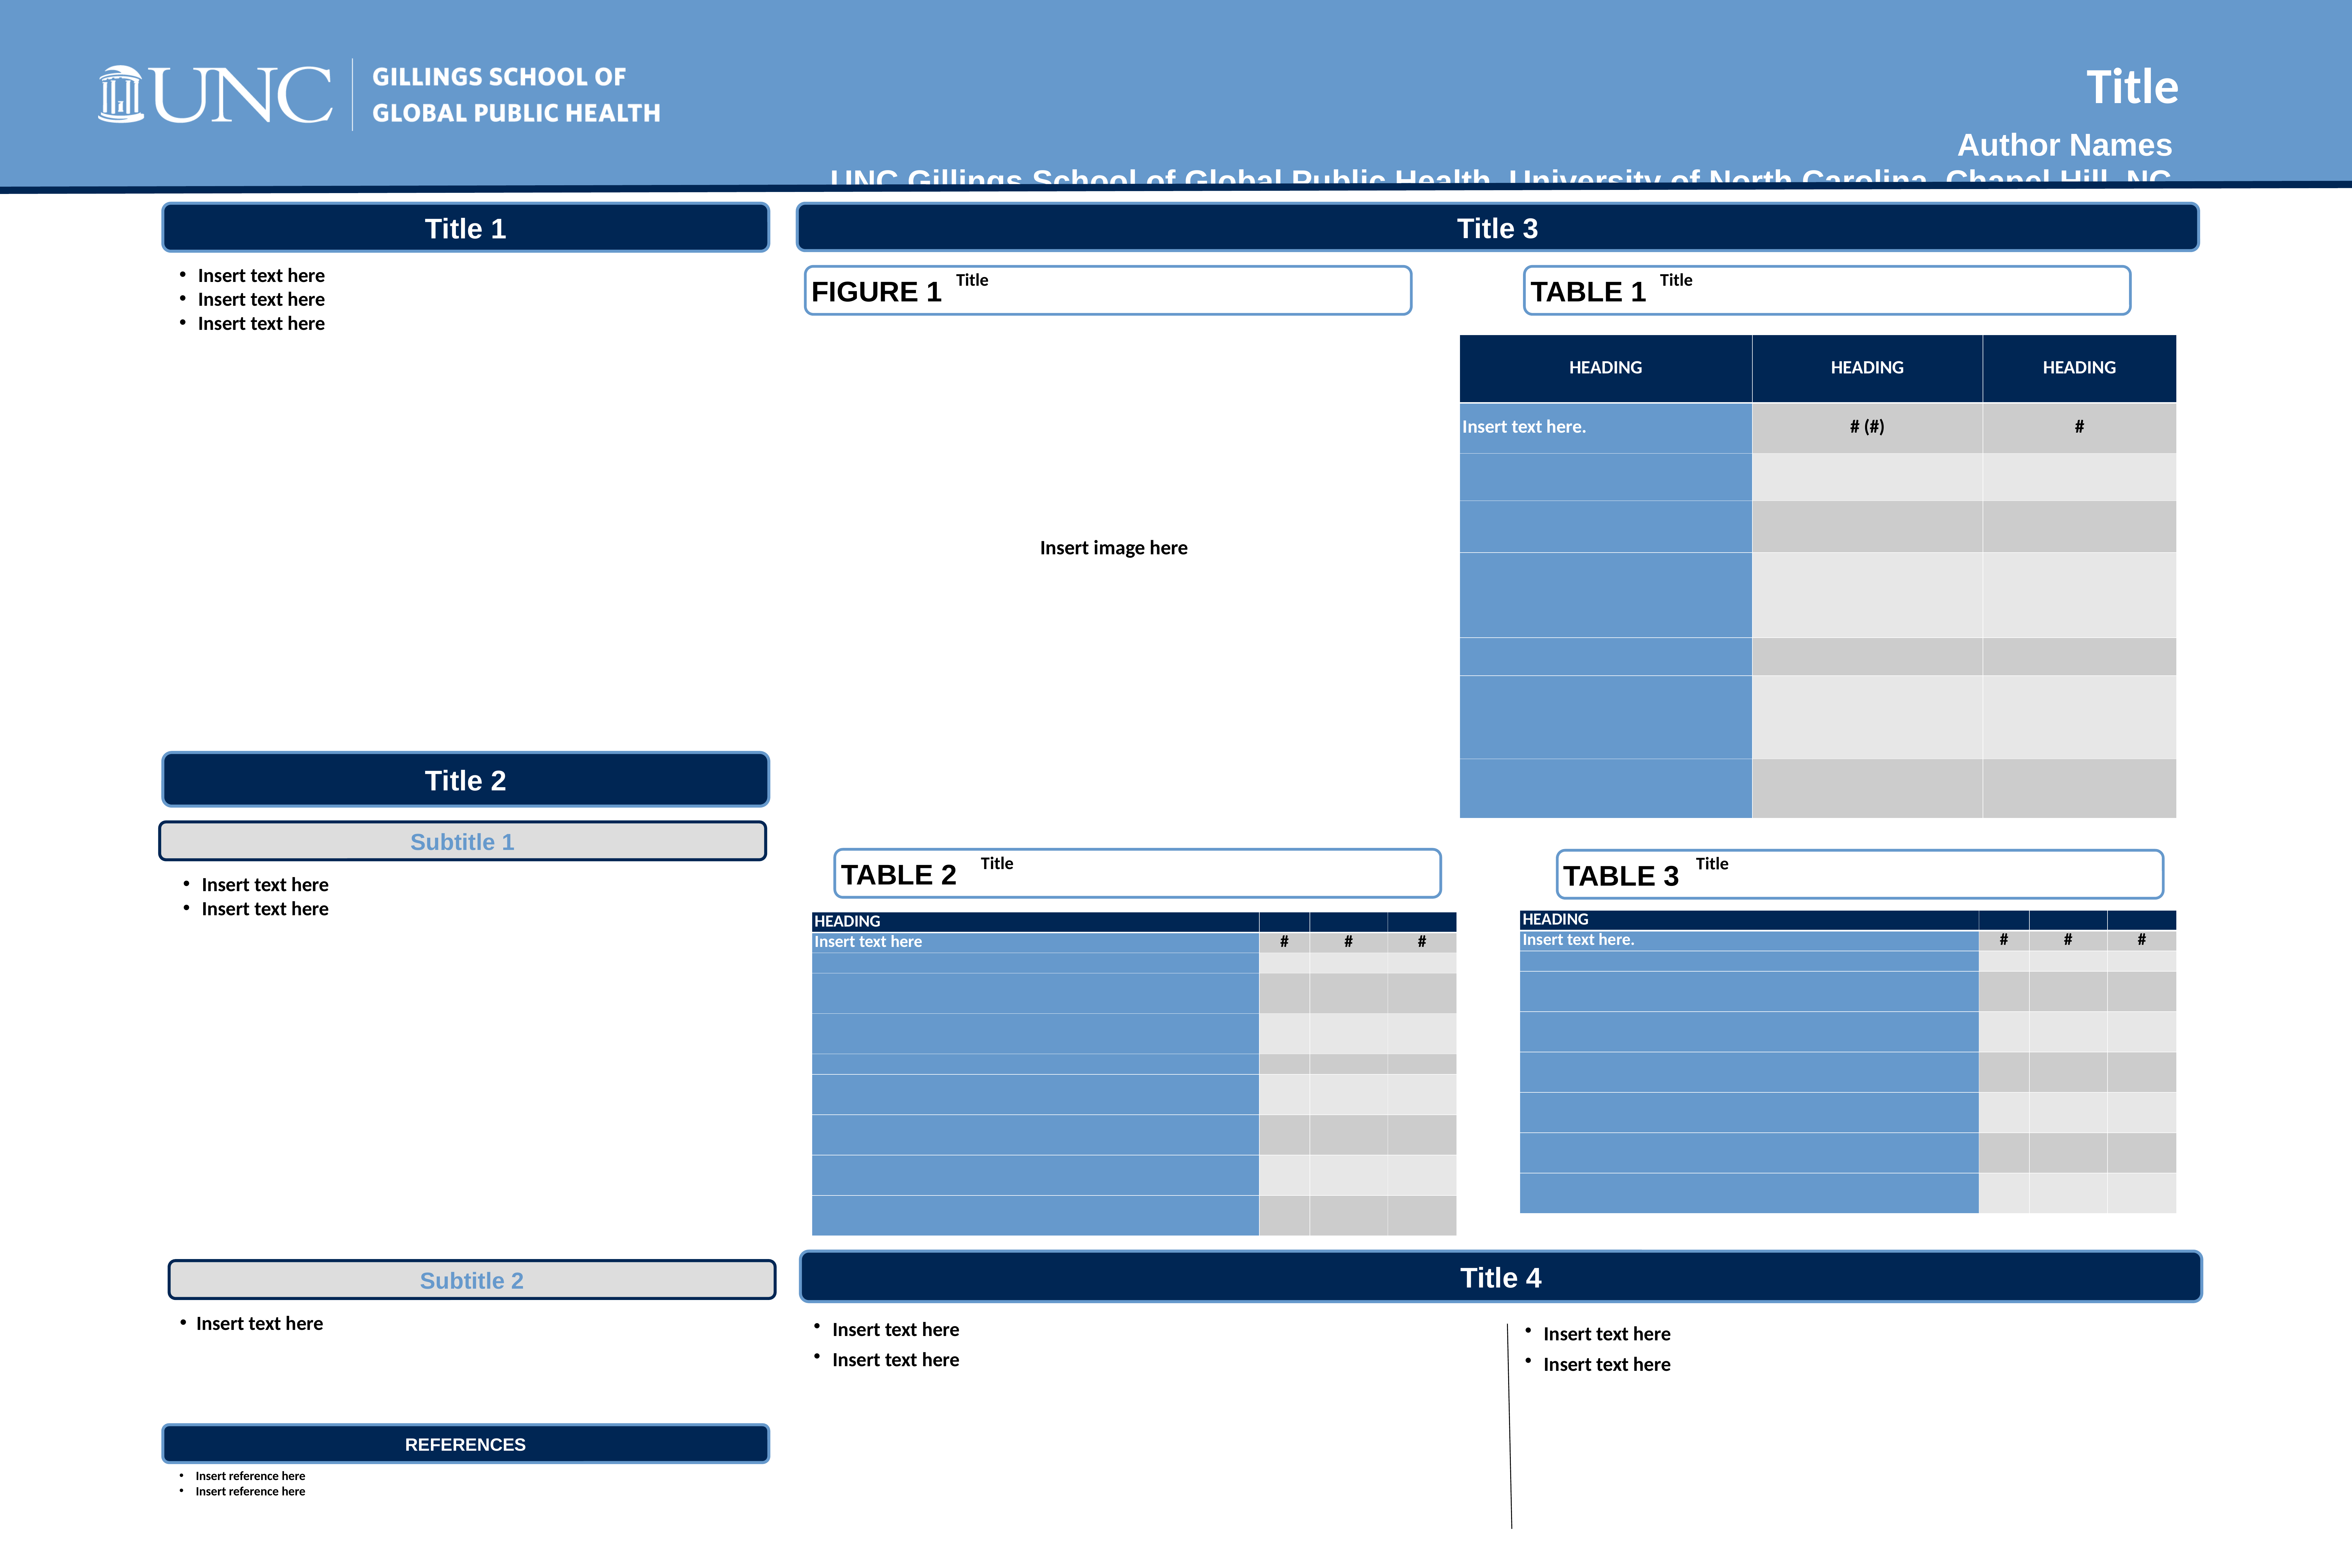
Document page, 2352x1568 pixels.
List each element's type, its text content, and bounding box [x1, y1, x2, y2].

text_box Title [1692, 854, 2160, 875]
table_cell [1310, 1115, 1388, 1155]
table_cell Insert text here [812, 933, 1259, 953]
table_cell [1460, 454, 1752, 501]
table_cell [812, 973, 1259, 1013]
table_header HEADING [812, 912, 1259, 932]
table_cell # [1310, 933, 1388, 953]
table_cell [2030, 1093, 2107, 1132]
table_header HEADING [1753, 335, 1983, 402]
table_cell [812, 1115, 1259, 1155]
table_cell [1753, 759, 1983, 818]
table_cell [1979, 1093, 2029, 1132]
table_cell [1260, 1115, 1310, 1155]
text_box Title 3 [797, 203, 2199, 251]
table_cell [1983, 501, 2176, 552]
table_header HEADING [1460, 335, 1752, 402]
table_cell [2108, 1052, 2176, 1092]
table_cell [1983, 759, 2176, 818]
table_cell [1520, 1012, 1979, 1052]
table_cell [1310, 1196, 1388, 1236]
text_box TABLE 1 [1524, 266, 2130, 314]
table_cell [1260, 1196, 1310, 1236]
table_cell [1310, 973, 1388, 1013]
text_box Insert image here [855, 532, 1374, 561]
table_cell [1979, 1052, 2029, 1092]
table_cell # [2030, 932, 2107, 951]
table_cell [1260, 1075, 1310, 1114]
text_box Insert text here Insert text here [1521, 1319, 2208, 1463]
table_header HEADING [1520, 911, 1979, 930]
table_cell # [1388, 933, 1456, 953]
table_cell [2108, 972, 2176, 1011]
table_cell [1310, 1054, 1388, 1074]
table_cell [812, 953, 1259, 973]
text_box Subtitle 1 [159, 822, 766, 860]
table_cell [1388, 1196, 1456, 1236]
text_box REFERENCES [163, 1425, 769, 1463]
table_cell # (#) [1753, 404, 1983, 453]
picture [98, 58, 659, 131]
table_cell [1520, 1093, 1979, 1132]
table_cell [812, 1155, 1259, 1195]
table_header [2030, 911, 2107, 930]
table_cell [2108, 951, 2176, 971]
text_box Title 4 [800, 1251, 2202, 1302]
table_cell [1460, 501, 1752, 552]
table_cell Insert text here. [1520, 932, 1979, 951]
table_cell [1979, 1012, 2029, 1052]
text_box [0, 0, 273, 183]
table_cell [1310, 1014, 1388, 1054]
table_cell [1520, 951, 1979, 971]
table_cell [1388, 1014, 1456, 1054]
table_cell [1520, 1173, 1979, 1213]
table_cell [1388, 973, 1456, 1013]
table_cell [1388, 1075, 1456, 1114]
table_cell [1460, 553, 1752, 637]
table_cell [812, 1054, 1259, 1074]
table_cell # [1983, 404, 2176, 453]
table_header [1260, 912, 1310, 932]
table_cell [2030, 1012, 2107, 1052]
table_cell [1979, 951, 2029, 971]
table_cell [1520, 1133, 1979, 1173]
table_cell # [1260, 933, 1310, 953]
text_box Insert text here [175, 1308, 763, 1336]
table_cell # [2108, 932, 2176, 951]
table_cell [1310, 953, 1388, 973]
table_cell [1260, 1014, 1310, 1054]
table_cell [812, 1075, 1259, 1114]
text_box Title [977, 853, 1426, 875]
table_cell [1260, 1155, 1310, 1195]
table_cell [1979, 1133, 2029, 1173]
table_cell [1388, 953, 1456, 973]
table_cell [2108, 1173, 2176, 1213]
text_box Insert reference here Insert reference here [175, 1465, 763, 1568]
table_cell [2108, 1133, 2176, 1173]
text_box Title [952, 266, 1401, 292]
text_box Subtitle 2 [169, 1260, 775, 1299]
table_cell [2030, 972, 2107, 1011]
text_box [2177, 0, 2352, 181]
table_header HEADING [1983, 335, 2176, 402]
table_cell [1460, 638, 1752, 675]
table_cell [1460, 676, 1752, 759]
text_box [0, 184, 2352, 190]
text_box Title 2 [163, 752, 769, 806]
table_cell [1310, 1155, 1388, 1195]
text_box Insert text here Insert text here [179, 869, 766, 922]
table_cell [2030, 951, 2107, 971]
text_box Title 1 [163, 203, 769, 251]
table_header [1388, 912, 1456, 932]
table_cell [1753, 454, 1983, 501]
table_cell [812, 1014, 1259, 1054]
text_box Author Names UNC Gillings School of Global Public Health, University of North Carolina, Chapel Hill, NC [273, 194, 2177, 195]
table_cell Insert text here. [1460, 404, 1752, 453]
table_header [1310, 912, 1388, 932]
table_cell [2030, 1173, 2107, 1213]
table_cell [1983, 454, 2176, 501]
table_cell [1983, 638, 2176, 675]
table_cell [1753, 638, 1983, 675]
table_cell [1460, 759, 1752, 818]
table_cell [1388, 1054, 1456, 1074]
table_header [1979, 911, 2029, 930]
table_cell [2108, 1012, 2176, 1052]
table_cell [2030, 1052, 2107, 1092]
text_box FIGURE 1 [805, 266, 1411, 314]
table_cell [1520, 1052, 1979, 1092]
text_box TABLE 3 [1557, 850, 2163, 898]
table_cell [1260, 1054, 1310, 1074]
table_header [2108, 911, 2176, 930]
table_cell [1753, 553, 1983, 637]
text_box Title [1656, 270, 2130, 292]
table_cell [1310, 1075, 1388, 1114]
table_cell [1388, 1155, 1456, 1195]
table_cell [1983, 676, 2176, 759]
text_box Insert text here Insert text here [810, 1314, 1497, 1458]
text_box TABLE 2 [835, 849, 1441, 898]
text_box Title [115, 0, 2184, 114]
table_cell [1753, 676, 1983, 759]
table_cell [1260, 973, 1310, 1013]
text_box Author Names UNC Gillings School of Global Public Health, University of North Carolina, Chapel Hill, NC [273, 90, 2177, 183]
table_cell [1979, 1173, 2029, 1213]
table_cell [2108, 1093, 2176, 1132]
table_cell # [1979, 932, 2029, 951]
table_cell [1520, 972, 1979, 1011]
table_cell [2030, 1133, 2107, 1173]
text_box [1407, 1424, 1612, 1429]
table_cell [1979, 972, 2029, 1011]
table_cell [1388, 1115, 1456, 1155]
text_box Insert text here Insert text here Insert text here [175, 260, 763, 724]
table_cell [1753, 501, 1983, 552]
table_cell [812, 1196, 1259, 1236]
table_cell [1983, 553, 2176, 637]
table_cell [1260, 953, 1310, 973]
